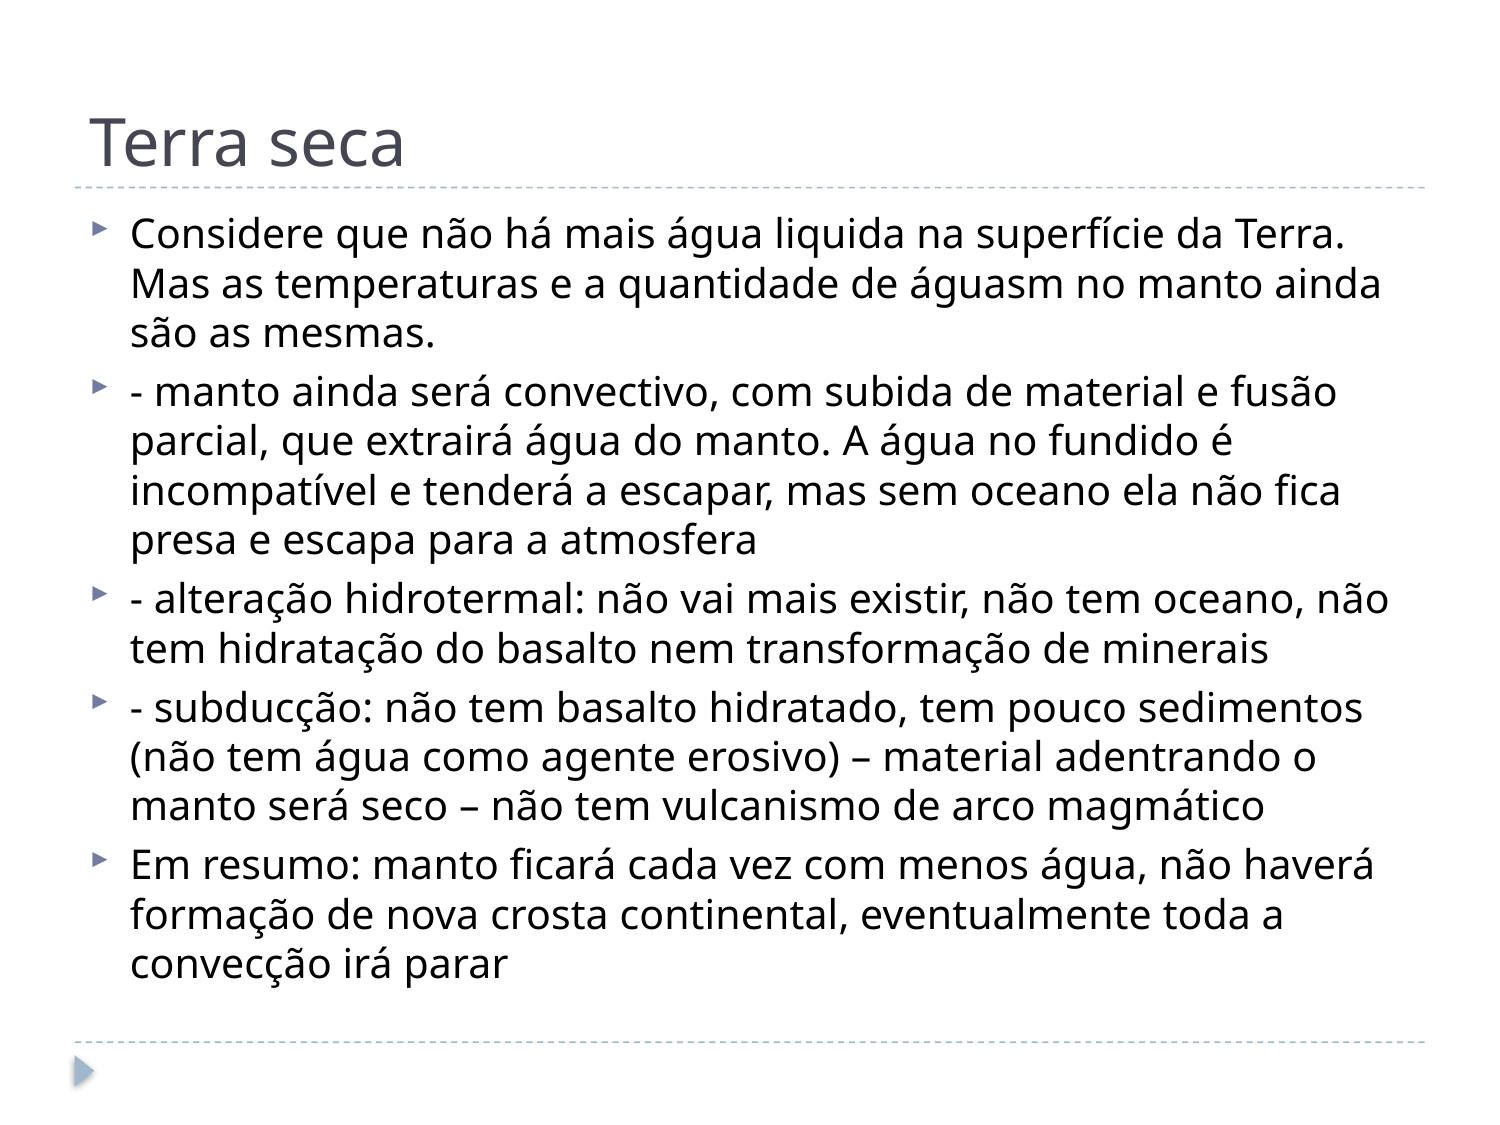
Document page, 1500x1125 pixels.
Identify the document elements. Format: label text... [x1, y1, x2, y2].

list Considere que não há mais água liquida na superfície da Terra. Mas as temperaturas e a quantidade de águasm no manto ainda são as mesmas. - manto ainda será convectivo, com subida de material e fusão parcial, que extrairá água do manto. A água no fundido é incompatível e tenderá a escapar, mas sem oceano ela não fica presa e escapa para a atmosfera - alteração hidrotermal: não vai mais existir, não tem oceano, não tem hidratação do basalto nem transformação de minerais - subducção: não tem basalto hidratado, tem pouco sedimentos (não tem água como agente erosivo) – material adentrando o manto será seco – não tem vulcanismo de arco magmático Em resumo: manto ficará cada vez com menos água, não haverá formação de nova crosta continental, eventualmente toda a convecção irá parar [75, 200, 1425, 1010]
title Terra seca [75, 24, 1425, 188]
